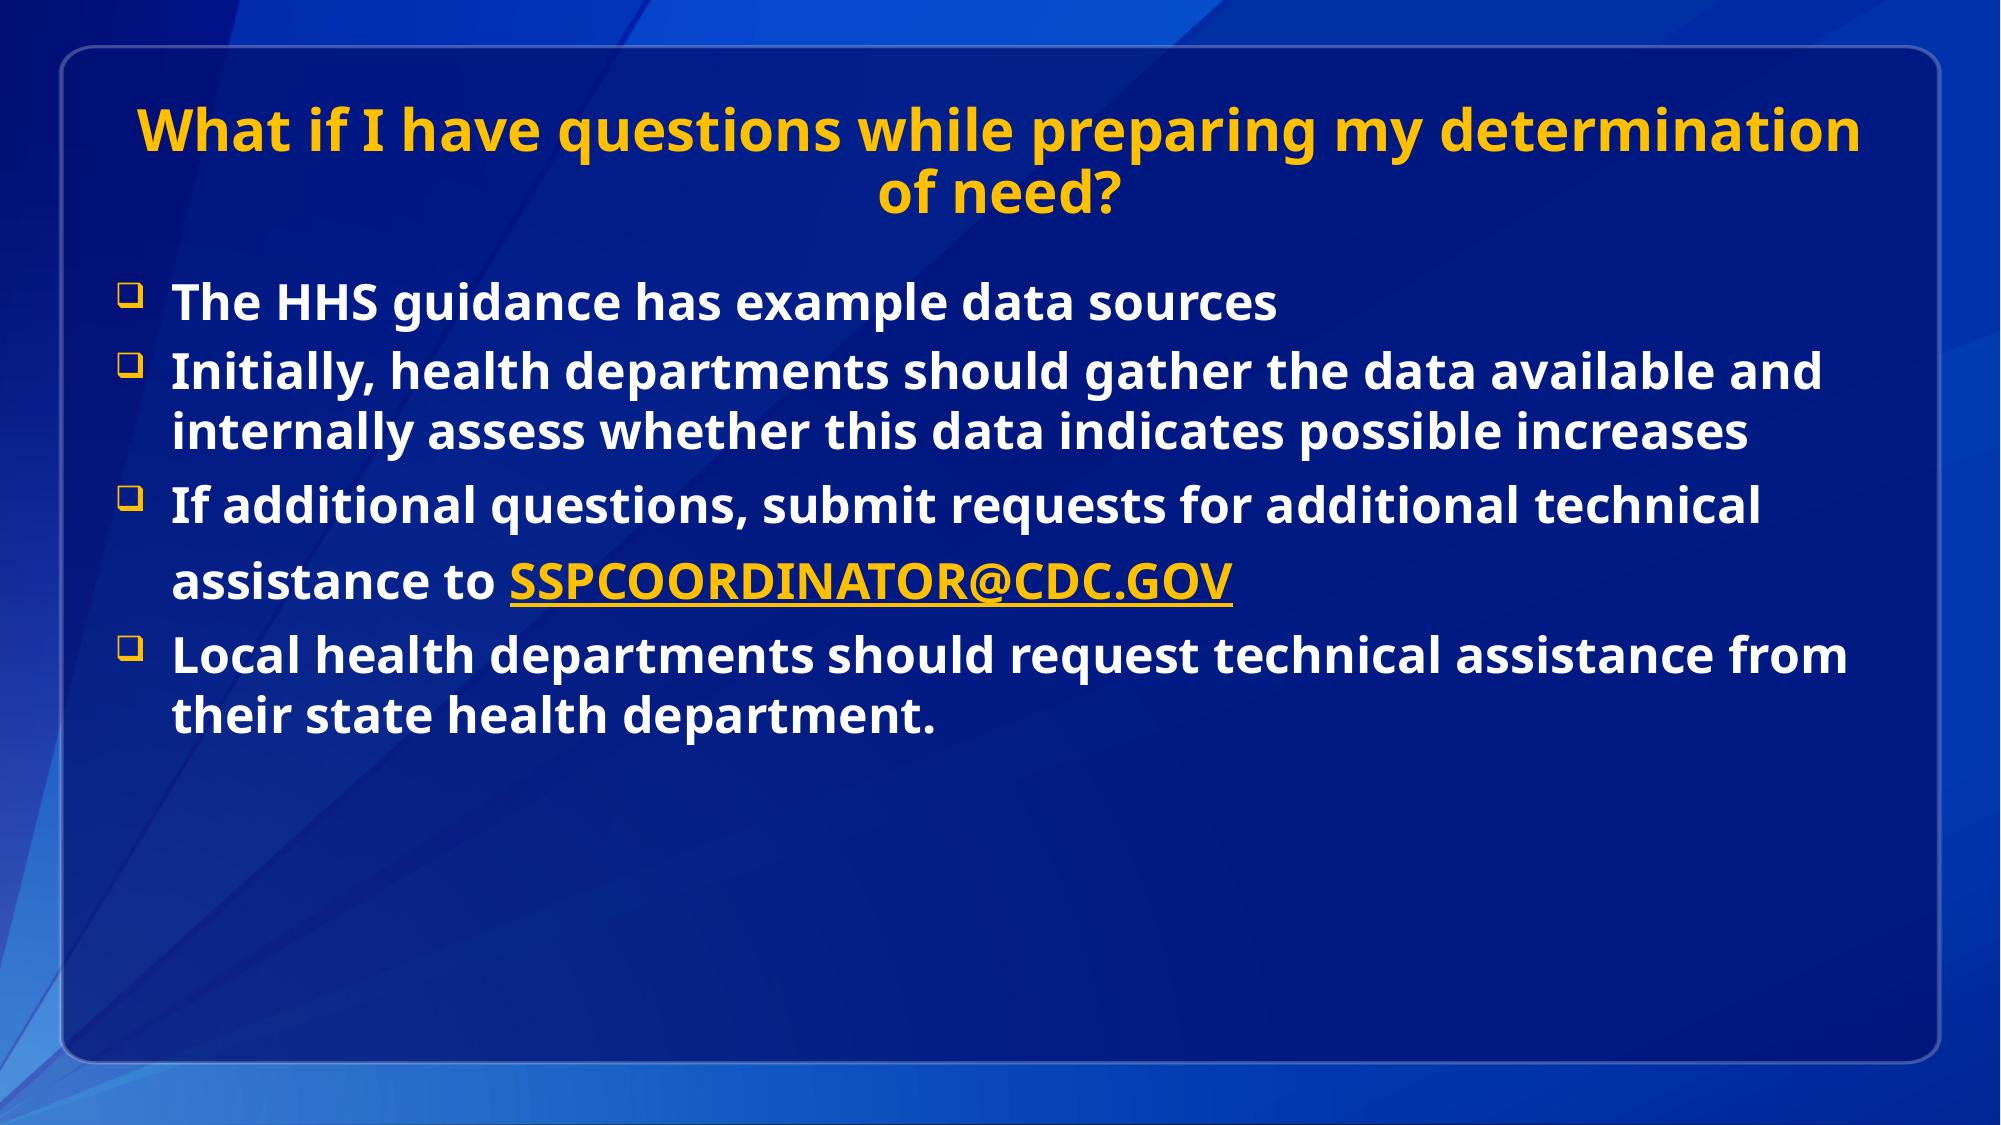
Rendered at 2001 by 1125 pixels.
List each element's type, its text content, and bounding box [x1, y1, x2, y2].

picture [0, 0, 2001, 1125]
list The HHS guidance has example data sources Initially, health departments should gather the data available and internally assess whether this data indicates possible increases If additional questions, submit requests for additional technical assistance to SSPCOORDINATOR@CDC.GOV Local health departments should request technical assistance from their state health department. [99, 262, 1900, 950]
title What if I have questions while preparing my determination of need? [99, 45, 1900, 233]
